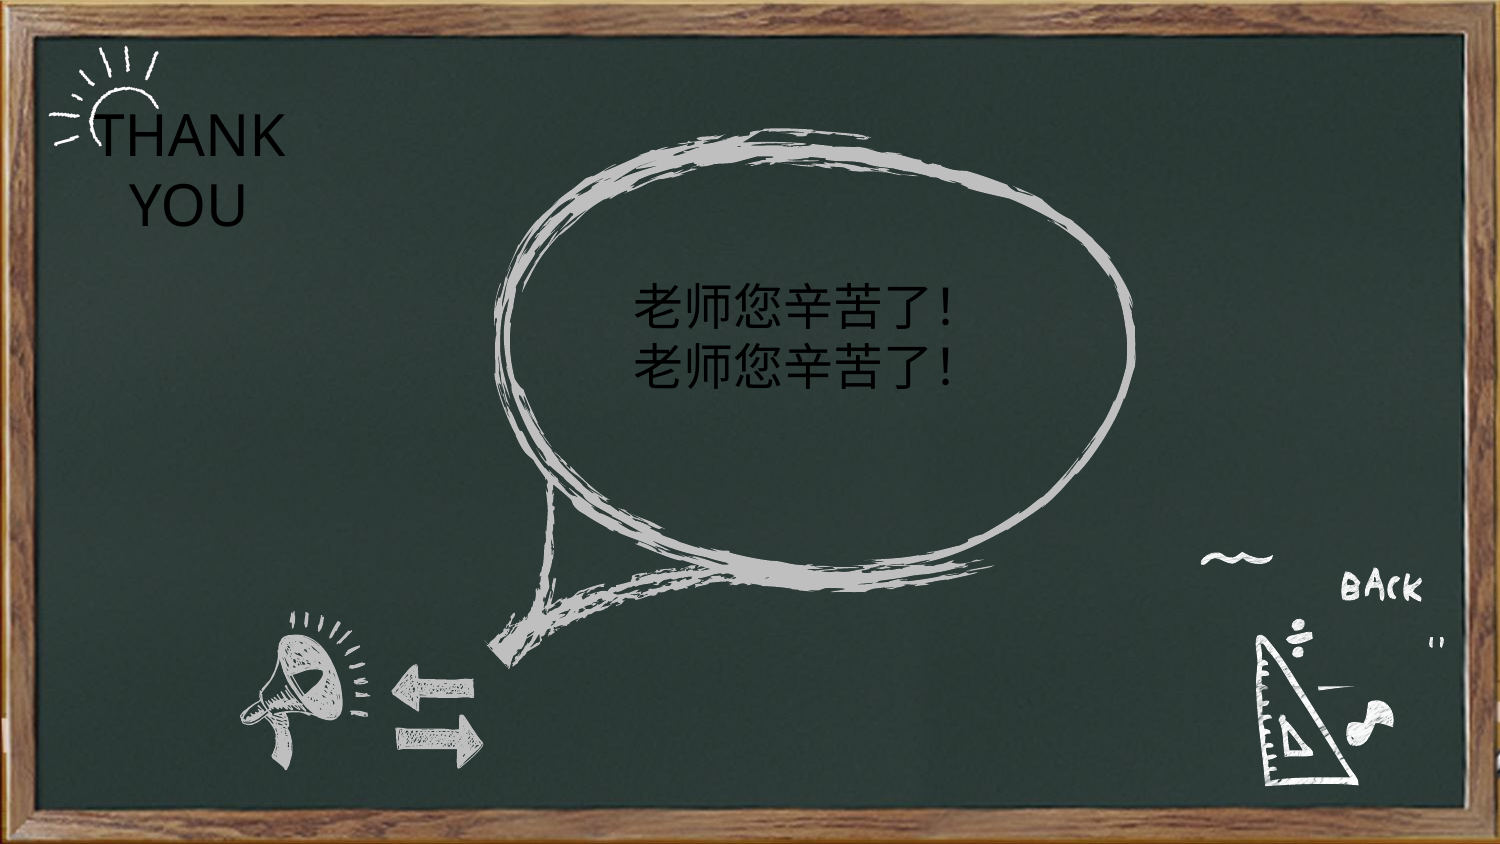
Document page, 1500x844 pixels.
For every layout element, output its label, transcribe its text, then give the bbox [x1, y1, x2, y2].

text_box 老师您辛苦了！ 老师您辛苦了！ [619, 268, 1168, 463]
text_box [390, 663, 484, 770]
picture [0, 0, 1500, 844]
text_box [1198, 551, 1446, 787]
text_box THANK YOU [0, 91, 467, 246]
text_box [239, 610, 371, 771]
text_box [484, 128, 1116, 669]
